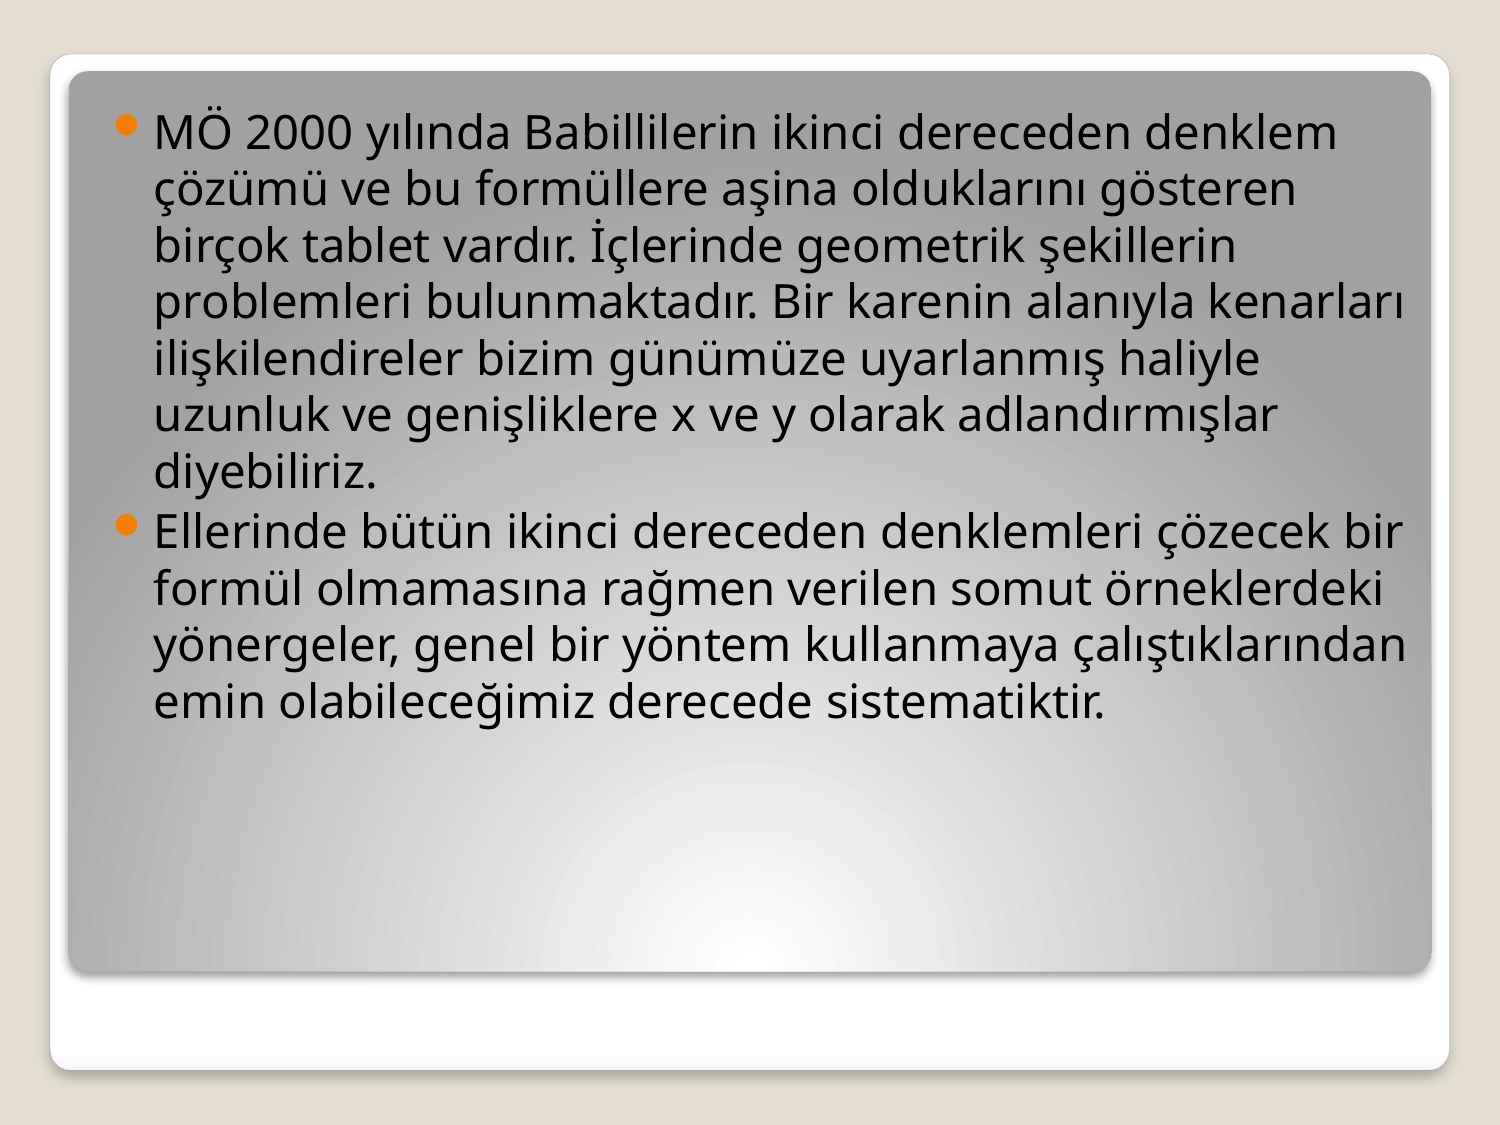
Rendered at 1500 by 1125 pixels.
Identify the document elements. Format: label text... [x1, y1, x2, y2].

list MÖ 2000 yılında Babillilerin ikinci dereceden denklem çözümü ve bu formüllere aşina olduklarını gösteren birçok tablet vardır. İçlerinde geometrik şekillerin problemleri bulunmaktadır. Bir karenin alanıyla kenarları ilişkilendireler bizim günümüze uyarlanmış haliyle uzunluk ve genişliklere x ve y olarak adlandırmışlar diyebiliriz. Ellerinde bütün ikinci dereceden denklemleri çözecek bir formül olmamasına rağmen verilen somut örneklerdeki yönergeler, genel bir yöntem kullanmaya çalıştıklarından emin olabileceğimiz derecede sistematiktir. [82, 86, 1425, 774]
title [82, 817, 1425, 990]
